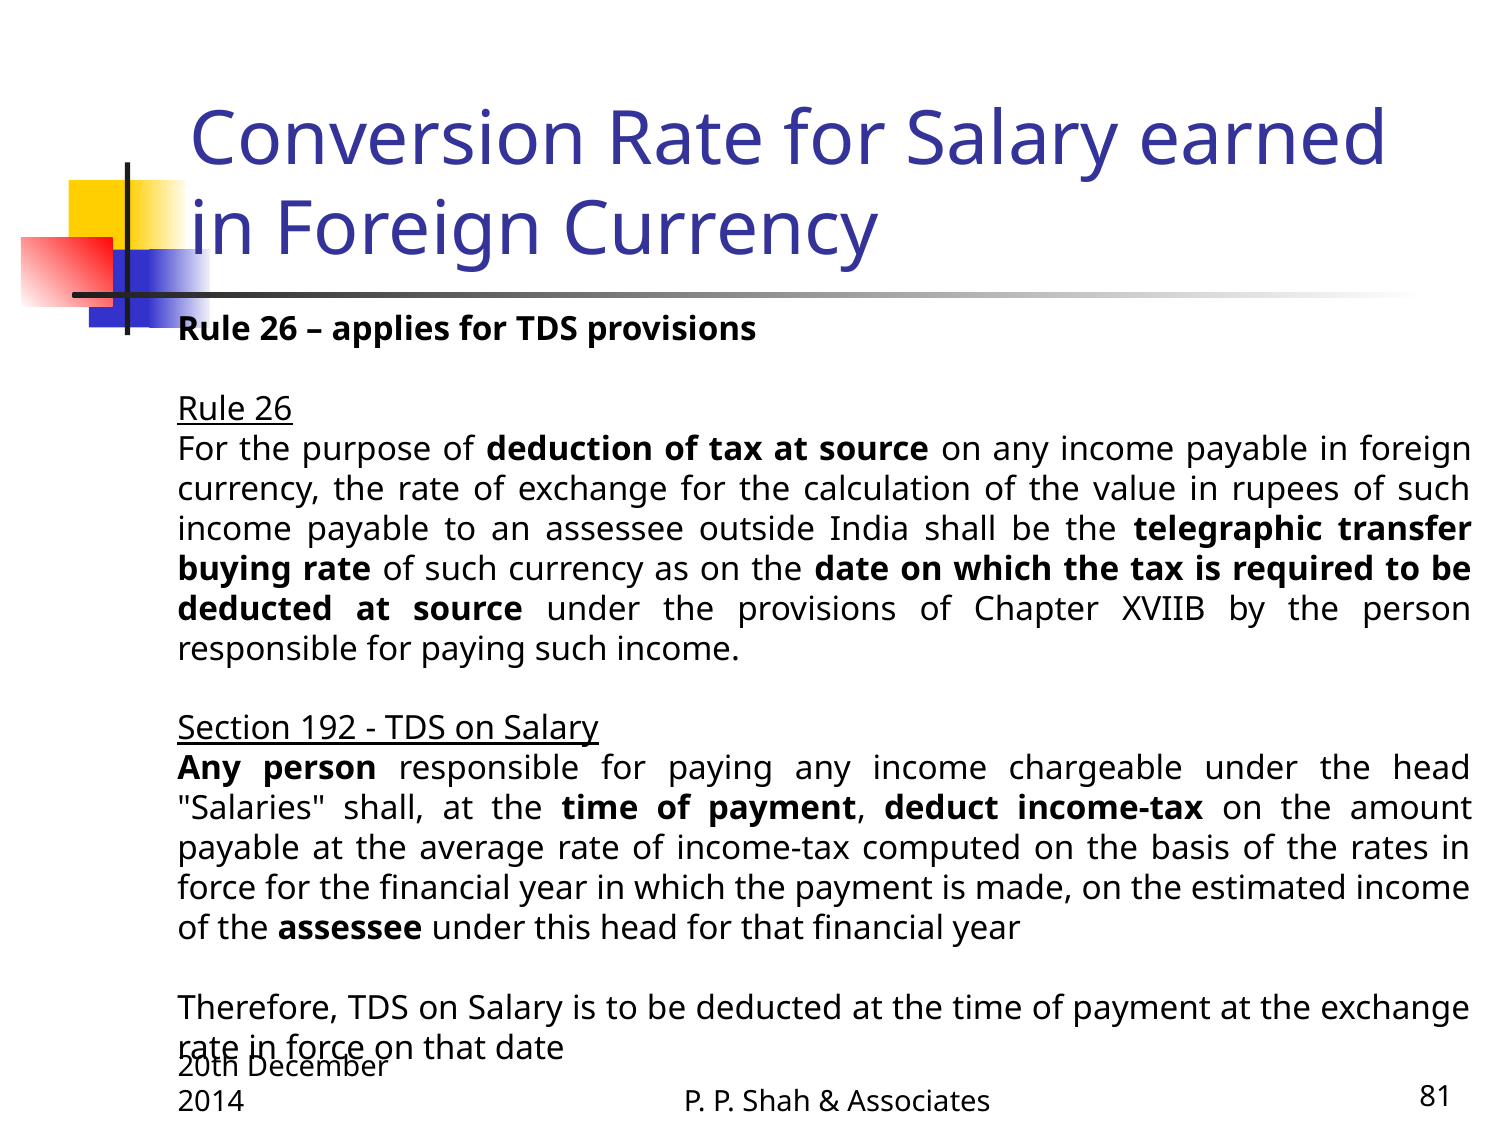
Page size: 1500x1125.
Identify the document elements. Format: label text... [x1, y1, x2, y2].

slide_number 81 [1154, 1074, 1468, 1125]
footer P. P. Shah & Associates [599, 1074, 1076, 1125]
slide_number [162, 1074, 476, 1125]
title Conversion Rate for Salary earned in Foreign Currency [174, 37, 1487, 278]
text_box Rule 26 – applies for TDS provisions Rule 26 For the purpose of deduction of tax at source on any income payable in foreign currency, the rate of exchange for the calculation of the value in rupees of such income payable to an assessee outside India shall be the telegraphic transfer buying rate of such currency as on the date on which the tax is required to be deducted at source under the provisions of Chapter XVIIB by the person responsible for paying such income. Section 192 - TDS on Salary Any person responsible for paying any income chargeable under the head "Salaries" shall, at the time of payment, deduct income-tax on the amount payable at the average rate of income-tax computed on the basis of the rates in force for the financial year in which the payment is made, on the estimated income of the assessee under this head for that financial year Therefore, TDS on Salary is to be deducted at the time of payment at the exchange rate in force on that date [162, 299, 1488, 1074]
